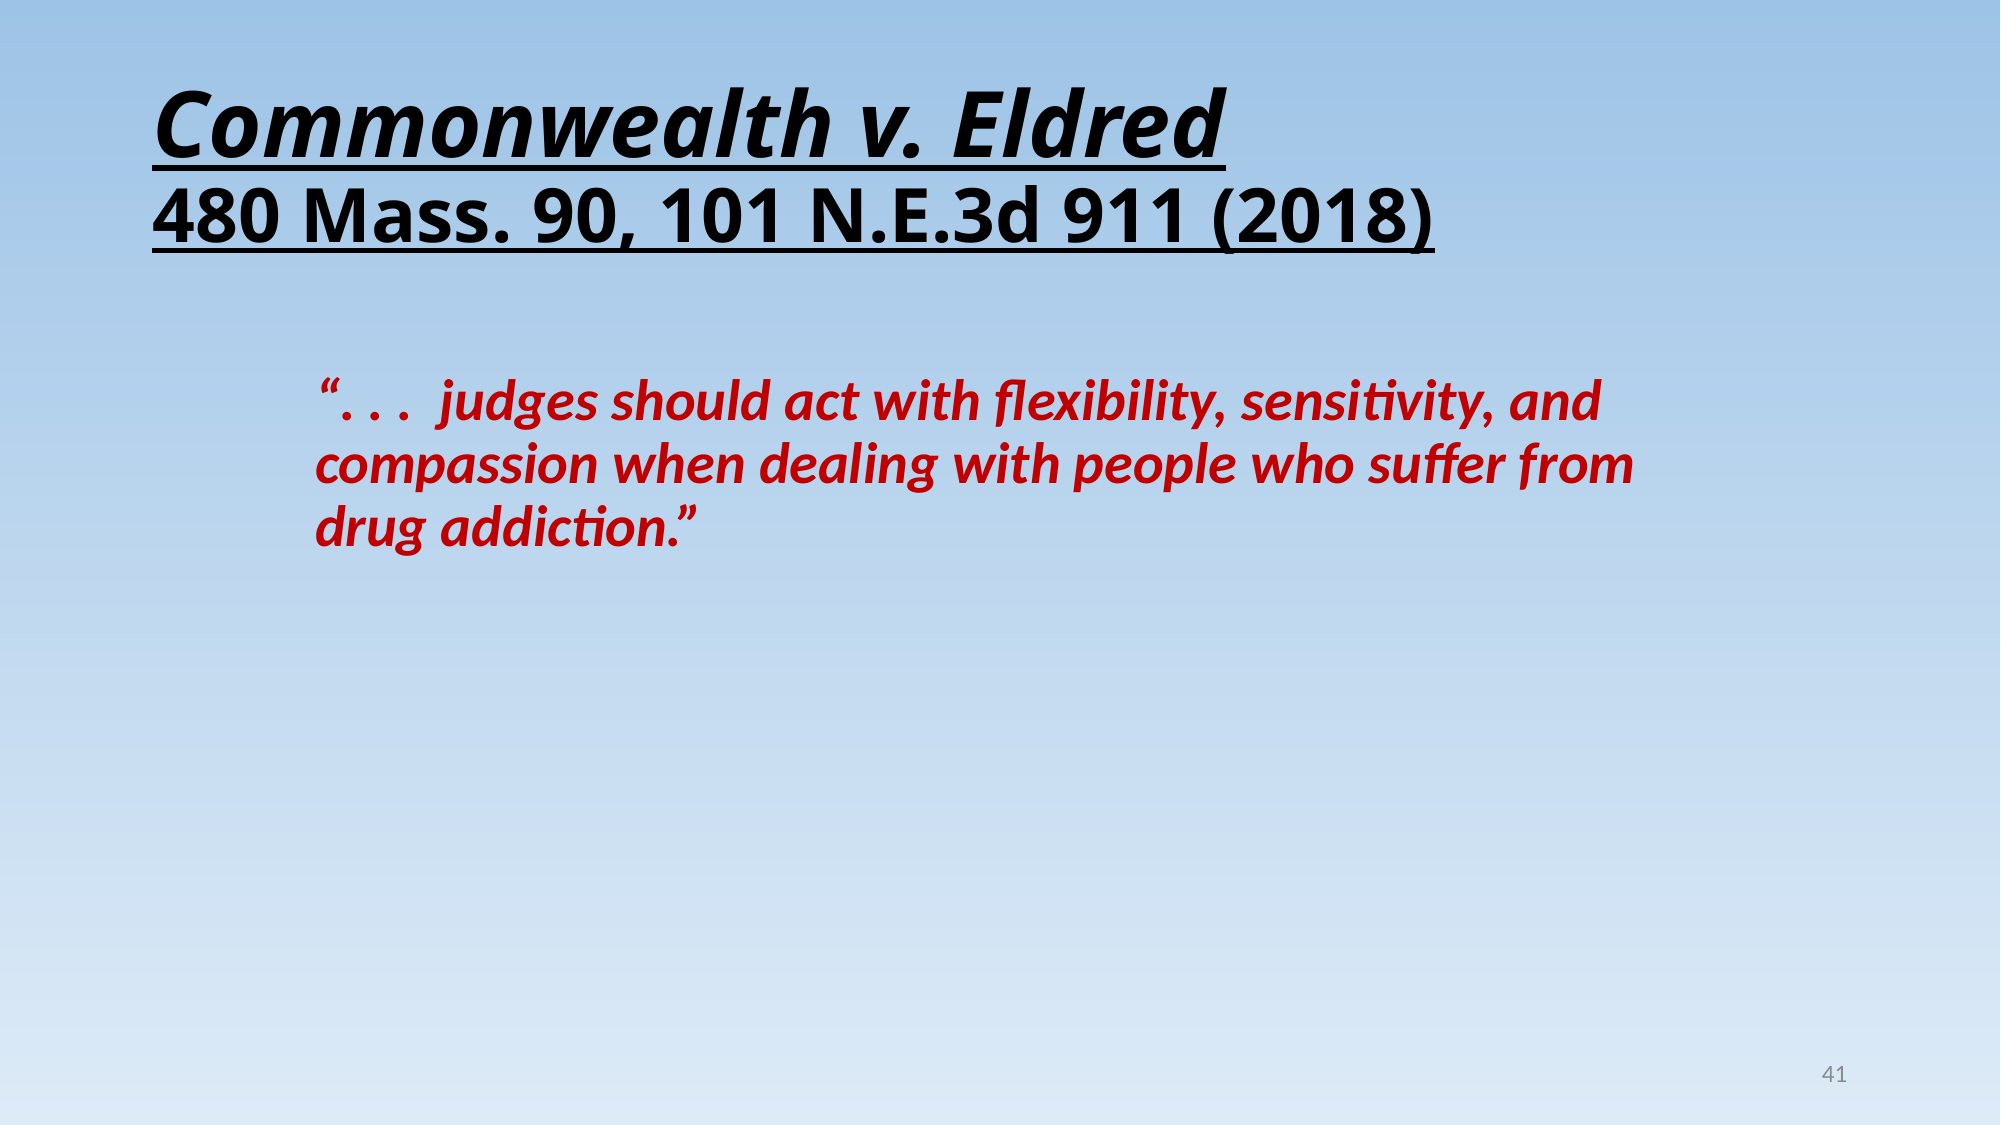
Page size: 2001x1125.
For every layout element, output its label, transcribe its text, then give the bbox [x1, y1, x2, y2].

title Commonwealth v. Eldred 480 Mass. 90, 101 N.E.3d 911 (2018) [137, 59, 1863, 278]
slide_number 41 [1412, 1042, 1863, 1103]
list “. . . judges should act with flexibility, sensitivity, and compassion when dealing with people who suffer from drug addiction.” [300, 362, 1713, 981]
